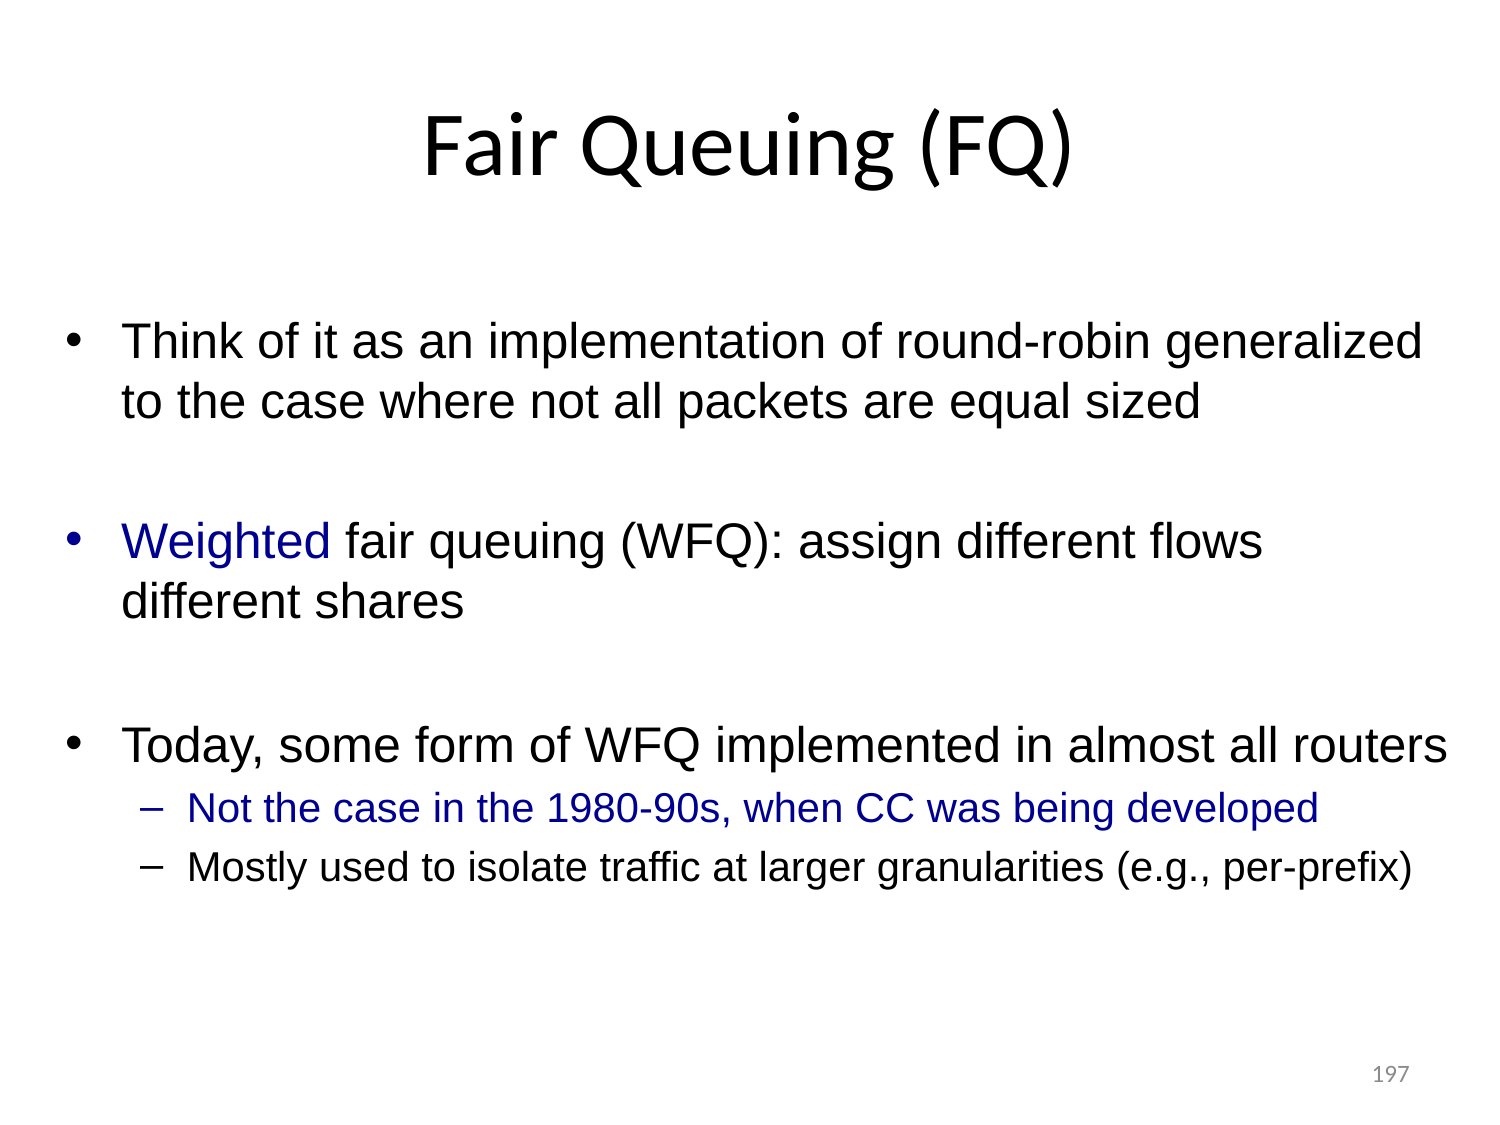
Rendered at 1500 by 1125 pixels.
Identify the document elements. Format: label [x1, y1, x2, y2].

list [50, 301, 1488, 1025]
slide_number [1074, 1042, 1425, 1103]
title [75, 45, 1425, 233]
